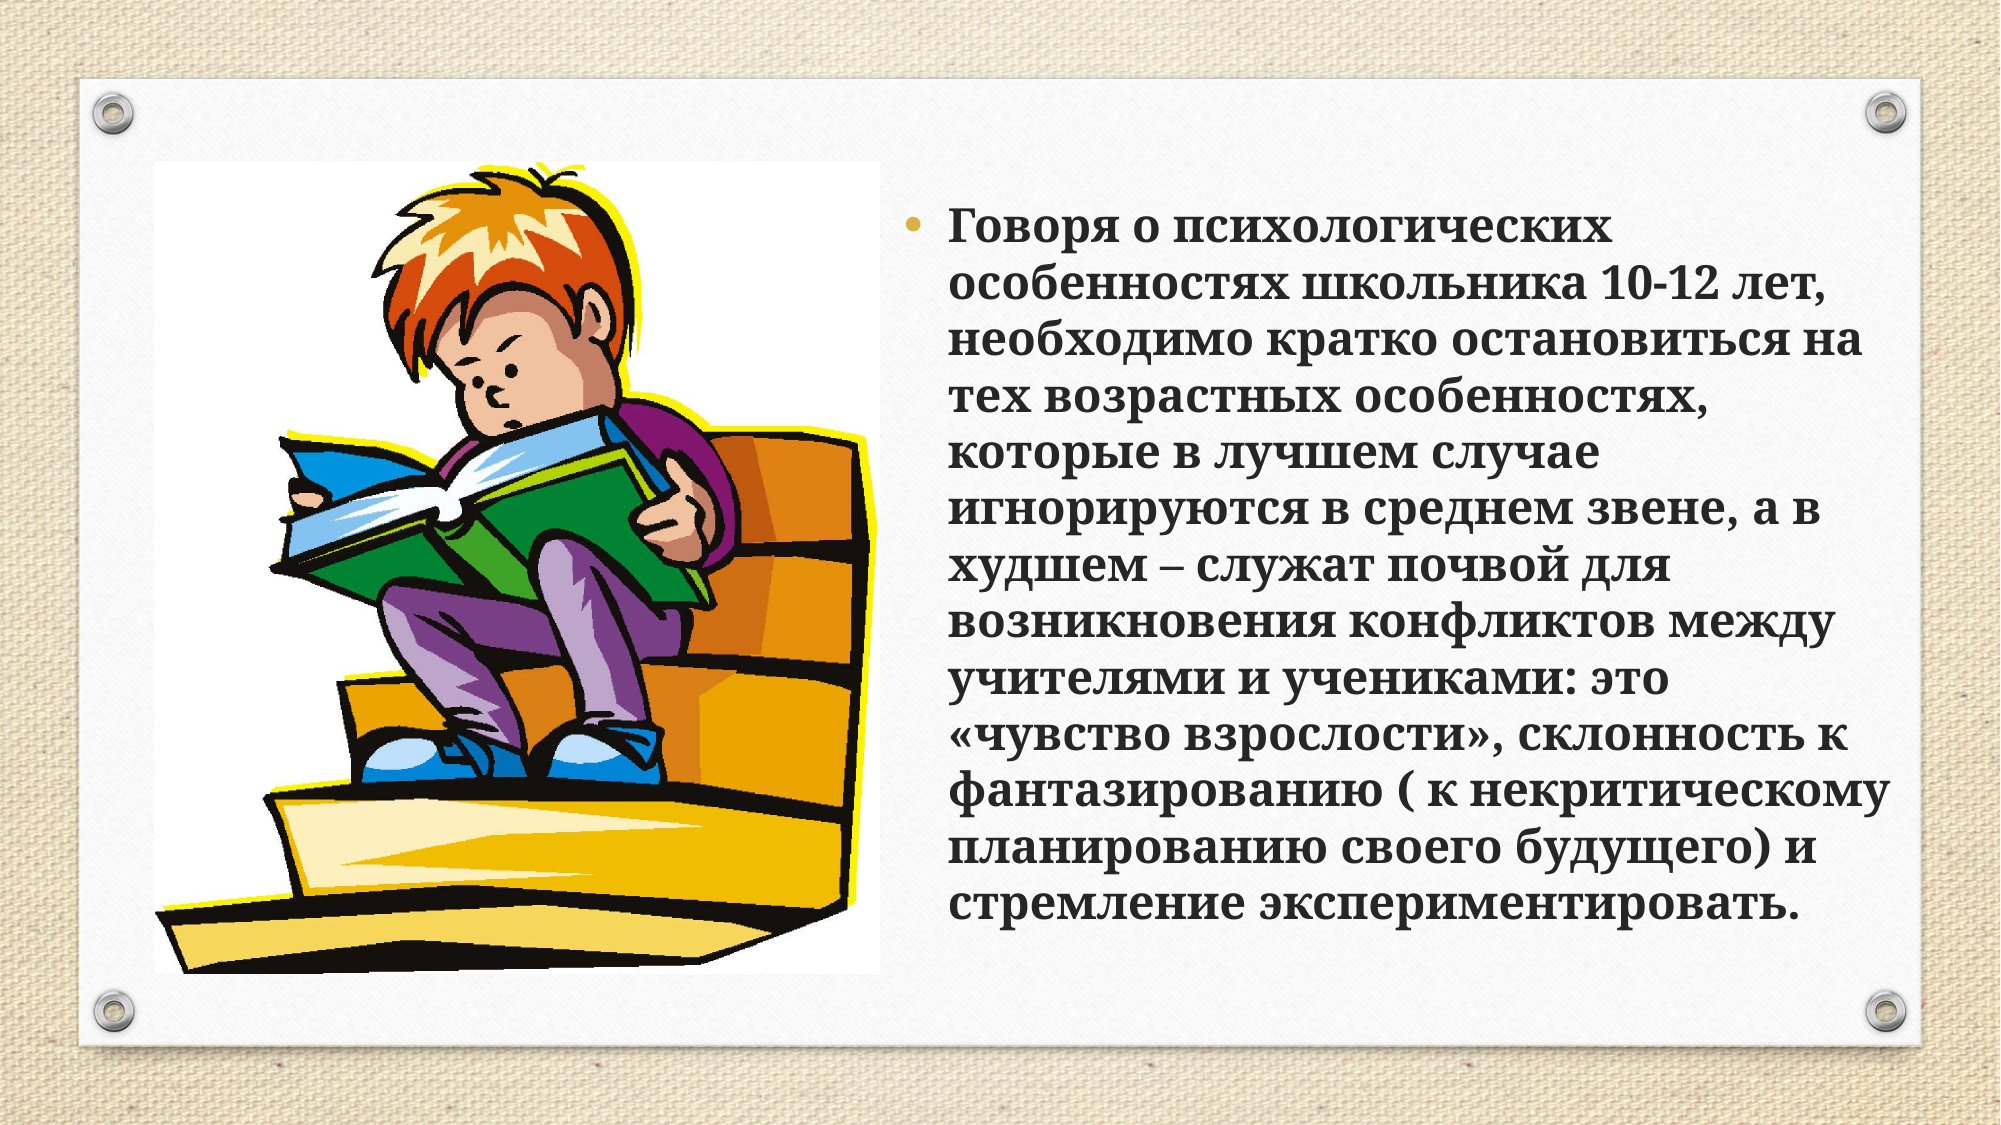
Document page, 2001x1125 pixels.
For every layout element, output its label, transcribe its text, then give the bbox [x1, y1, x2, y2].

list Говоря о психологических особенностях школьника 10-12 лет, необходимо кратко остановиться на тех возрастных особенностях, которые в лучшем случае игнорируются в среднем звене, а в худшем – служат почвой для возникновения конфликтов между учителями и учениками: это «чувство взрослости», склонность к фантазированию ( к некритическому планированию своего будущего) и стремление экспериментировать. [888, 161, 1907, 964]
picture [0, 0, 2001, 1125]
